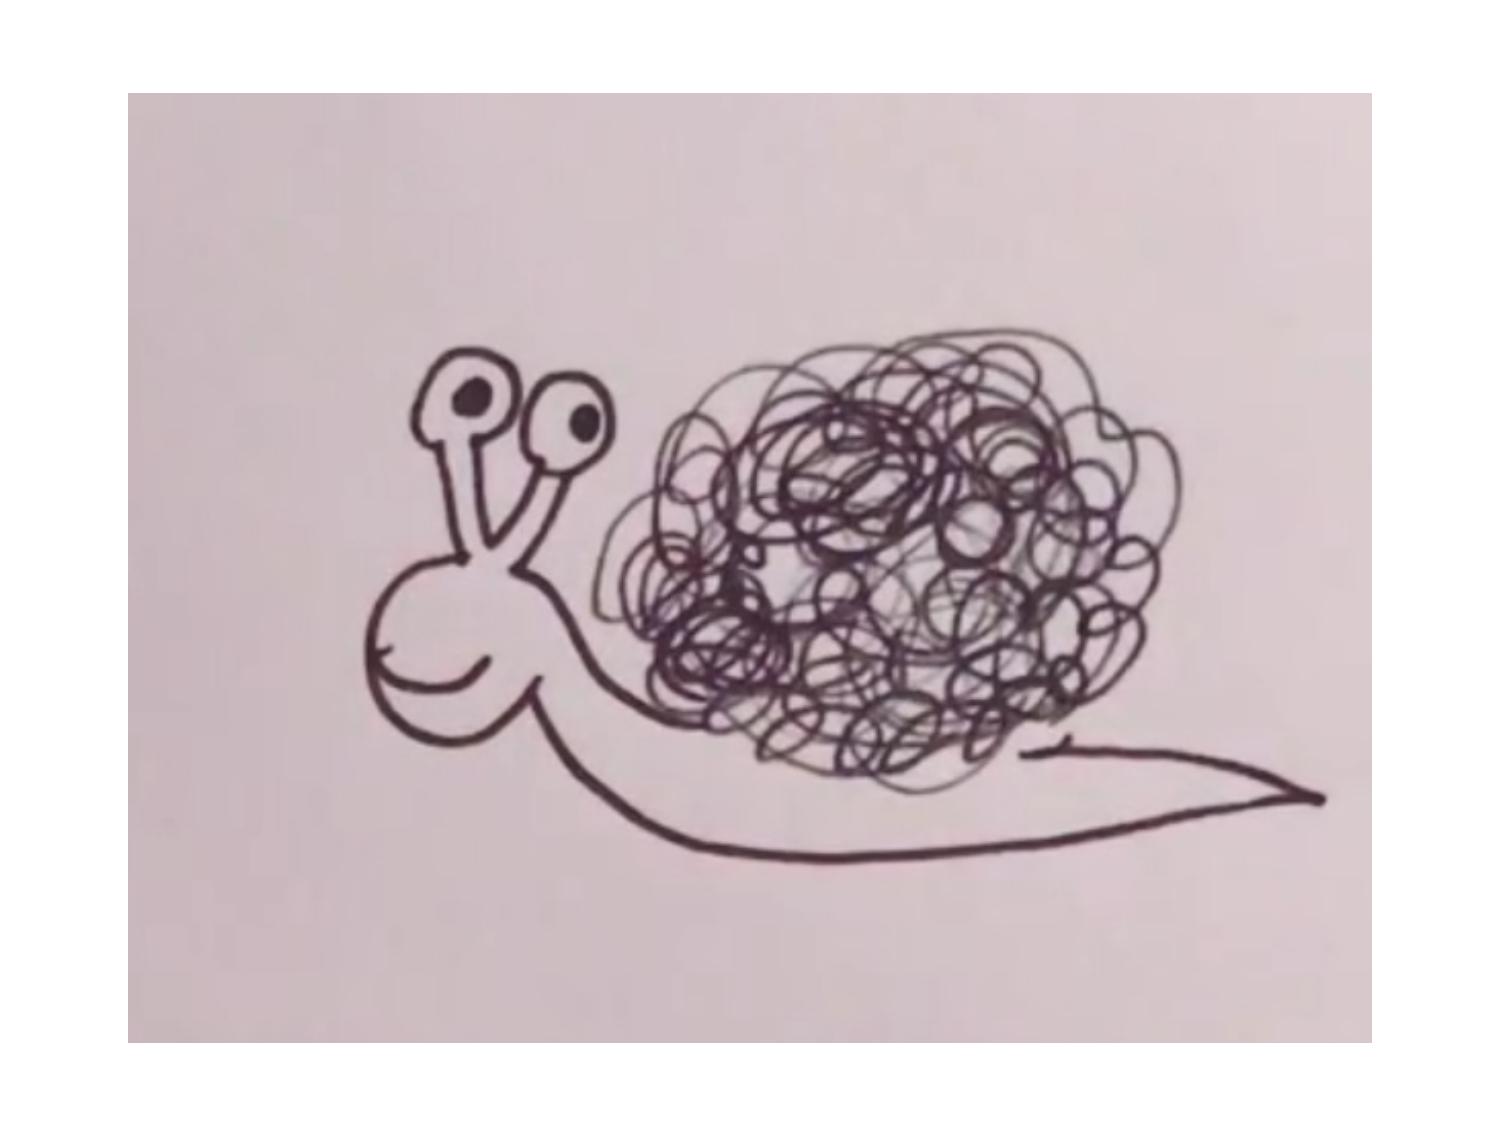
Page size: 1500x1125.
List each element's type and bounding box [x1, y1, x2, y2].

list [128, 93, 1372, 1044]
